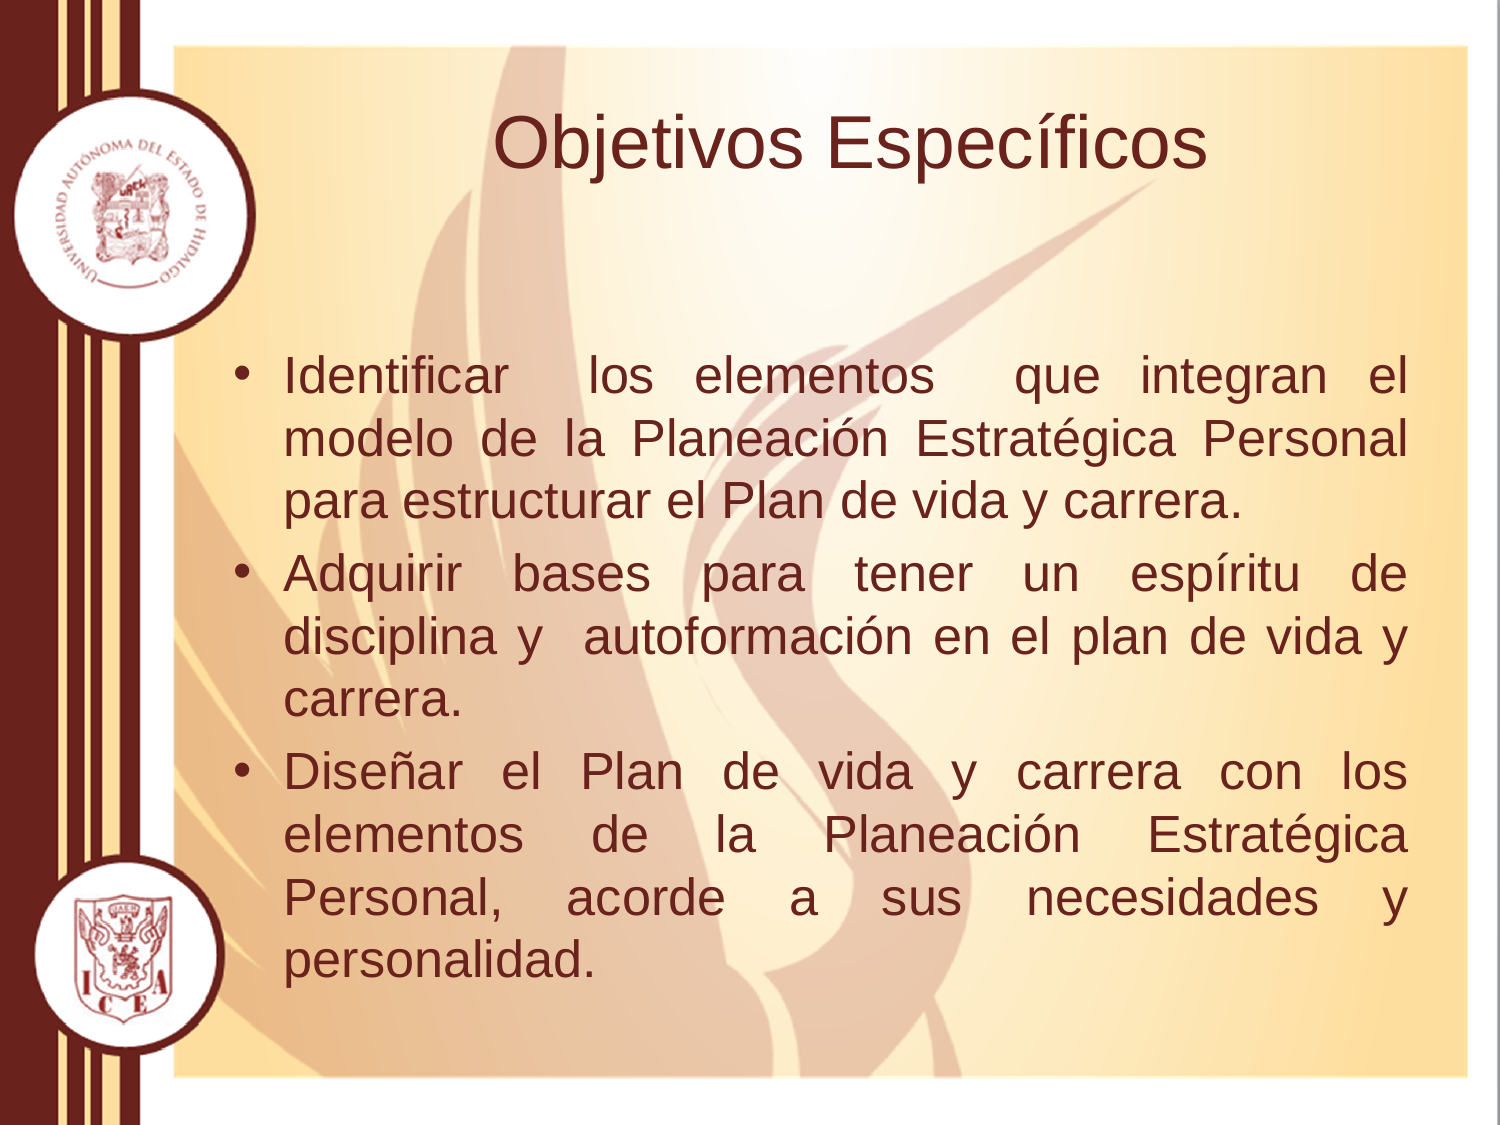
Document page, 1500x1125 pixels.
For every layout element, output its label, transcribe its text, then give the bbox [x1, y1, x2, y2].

title Objetivos Específicos [277, 45, 1425, 233]
list Identificar los elementos que integran el modelo de la Planeación Estratégica Personal para estructurar el Plan de vida y carrera. Adquirir bases para tener un espíritu de disciplina y autoformación en el plan de vida y carrera. Diseñar el Plan de vida y carrera con los elementos de la Planeación Estratégica Personal, acorde a sus necesidades y personalidad. [218, 262, 1425, 1005]
picture [0, 0, 1500, 1125]
